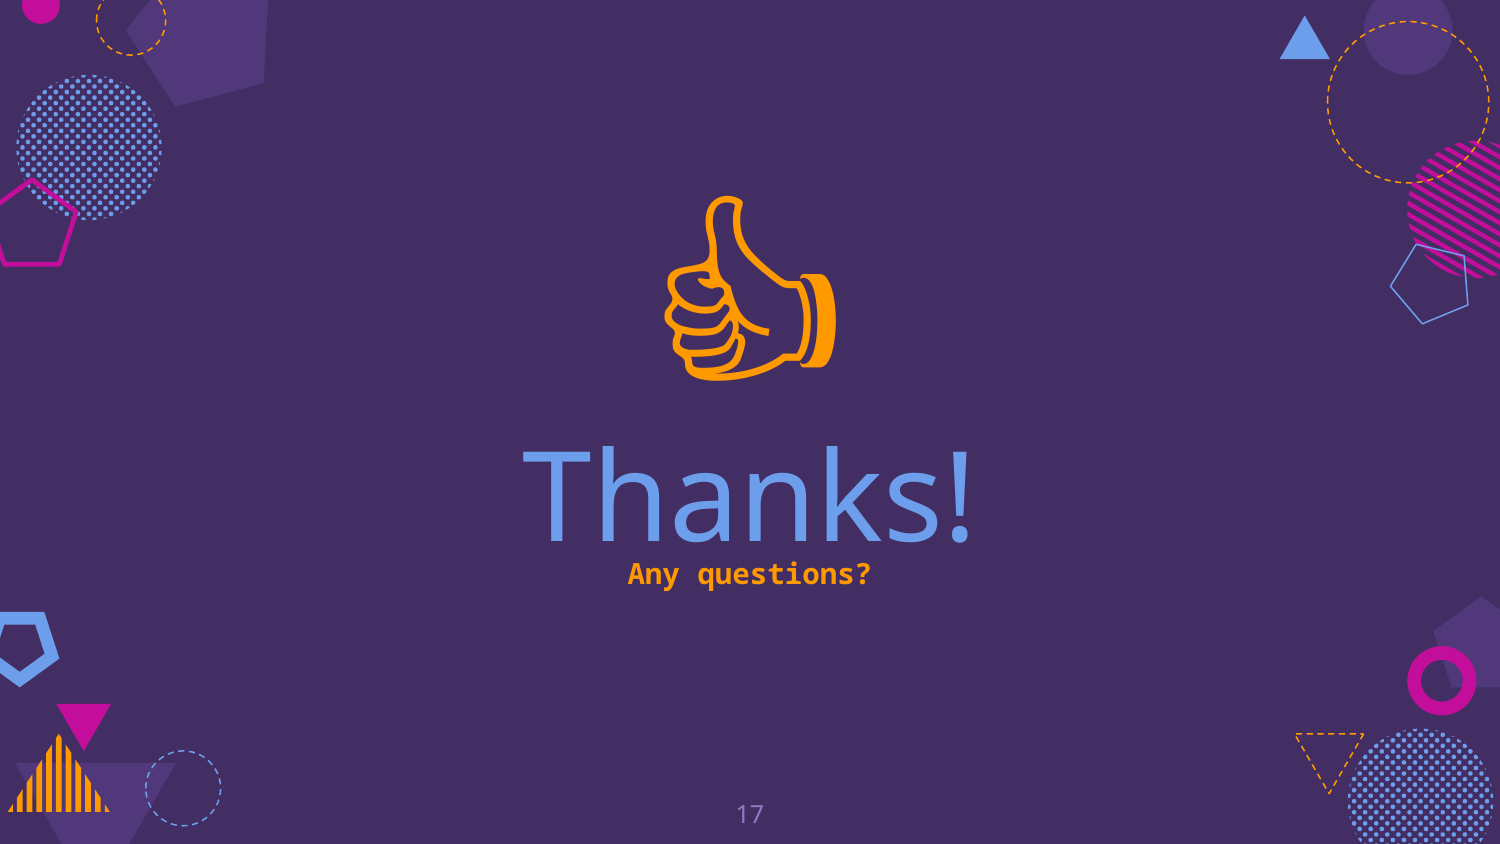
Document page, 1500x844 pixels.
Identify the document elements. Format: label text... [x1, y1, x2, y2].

text_box 👍 [631, 190, 869, 403]
slide_number ‹#› [705, 783, 795, 844]
subtitle Any questions? [269, 540, 1231, 786]
title Thanks! [269, 441, 1231, 540]
